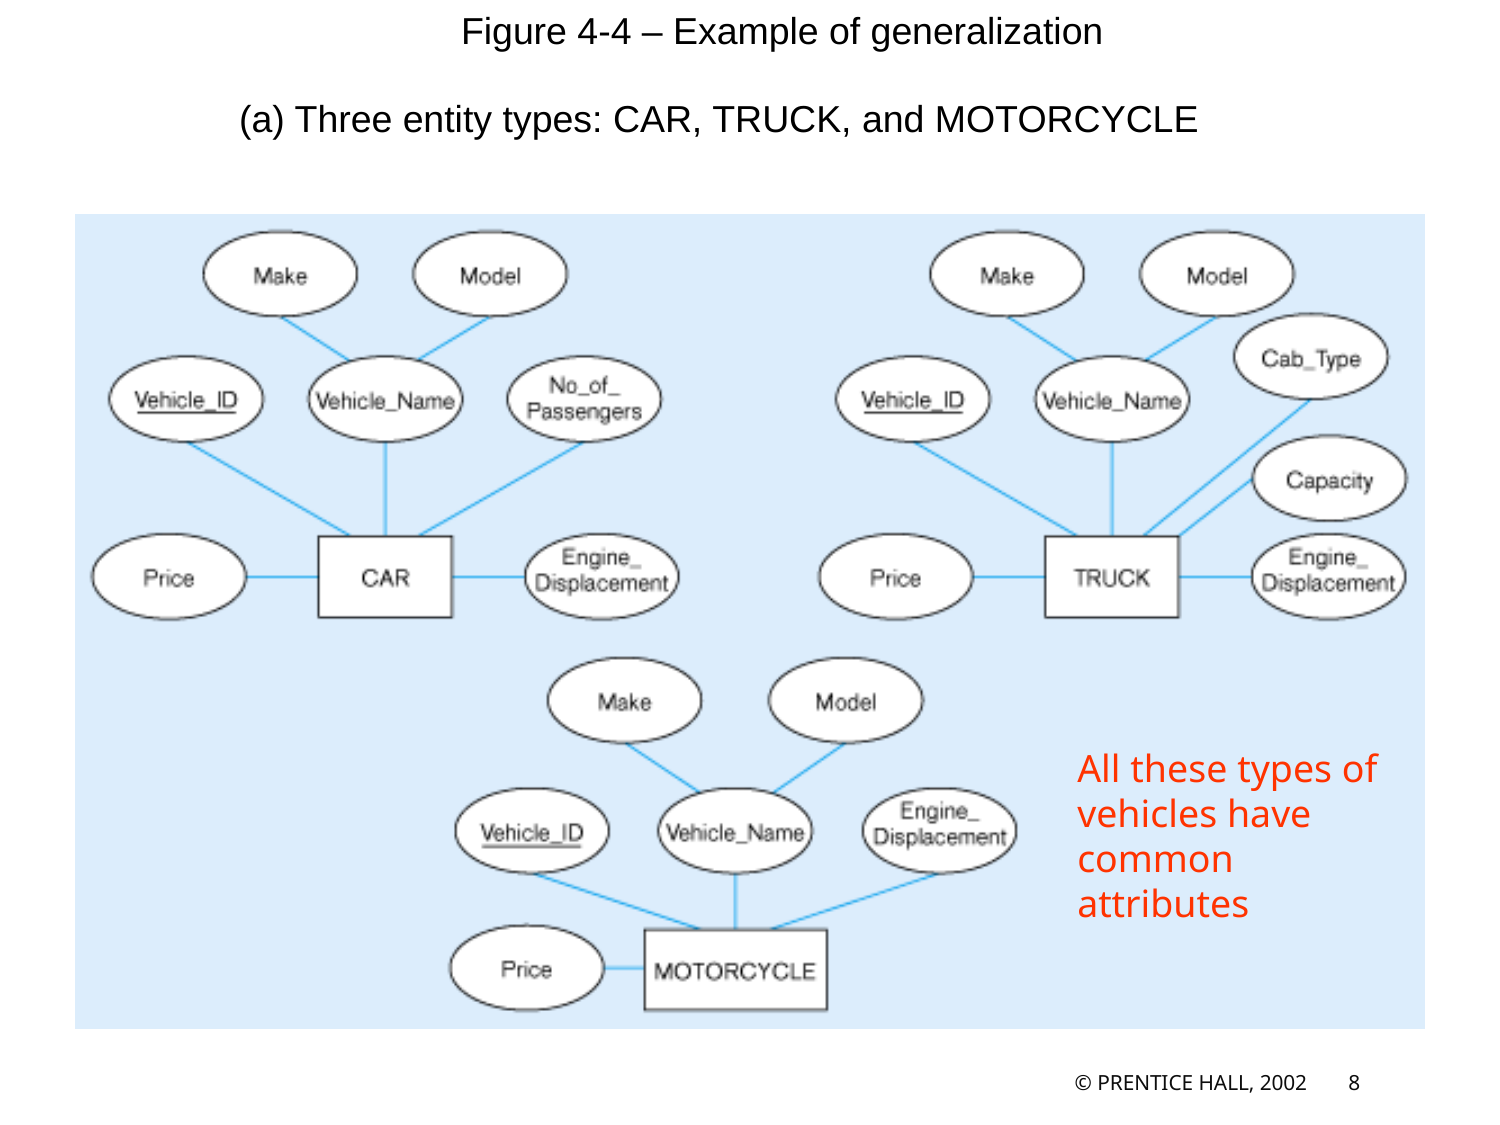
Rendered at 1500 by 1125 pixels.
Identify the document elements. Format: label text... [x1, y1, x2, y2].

text_box (a) Three entity types: CAR, TRUCK, and MOTORCYCLE [224, 87, 1215, 148]
picture [74, 214, 1426, 1029]
slide_number 8 [1333, 1061, 1454, 1107]
footer © Prentice Hall, 2002 [595, 1061, 1322, 1107]
text_box Figure 4-4 – Example of generalization [446, 0, 1119, 60]
